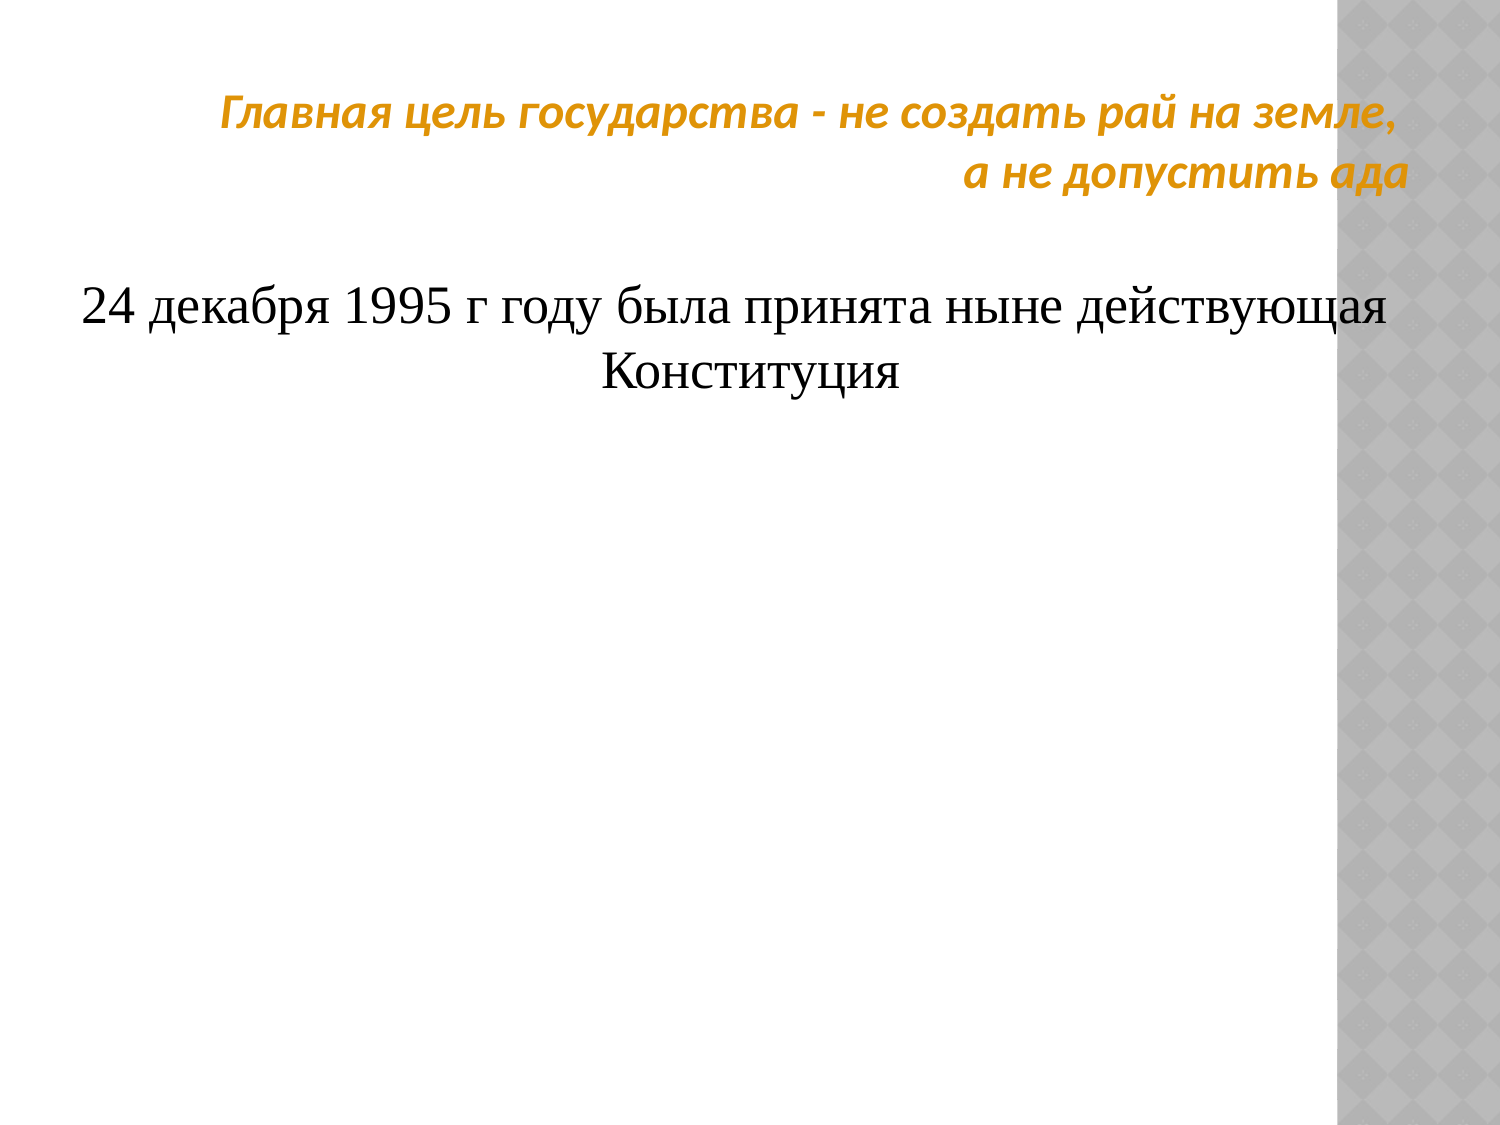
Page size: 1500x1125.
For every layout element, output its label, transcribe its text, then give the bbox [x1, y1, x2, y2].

title Главная цель государства - не создать рай на земле, а не допустить ада [194, 37, 1425, 241]
list 24 декабря 1995 г году была принята ныне действующая Конституция [0, 262, 1471, 516]
